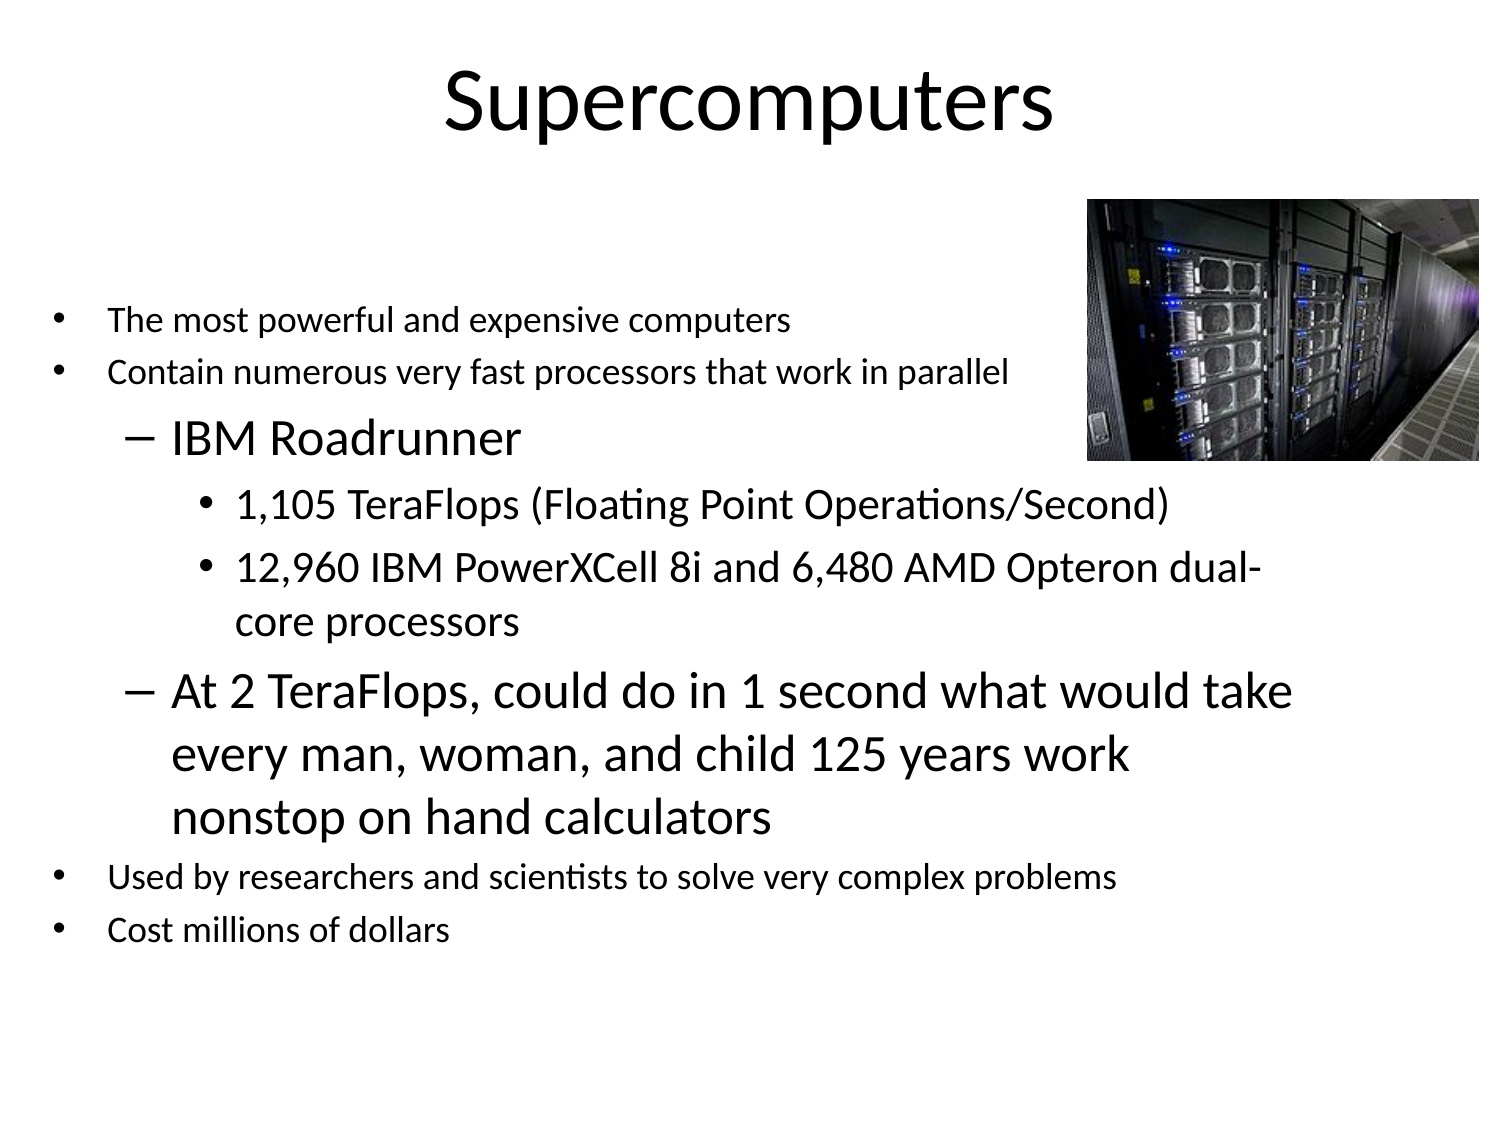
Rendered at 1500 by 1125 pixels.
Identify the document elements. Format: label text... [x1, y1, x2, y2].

list The most powerful and expensive computers Contain numerous very fast processors that work in parallel IBM Roadrunner 1,105 TeraFlops (Floating Point Operations/Second) 12,960 IBM PowerXCell 8i and 6,480 AMD Opteron dual-core processors At 2 TeraFlops, could do in 1 second what would take every man, woman, and child 125 years work nonstop on hand calculators Used by researchers and scientists to solve very complex problems Cost millions of dollars [37, 287, 1313, 963]
title Supercomputers [112, 0, 1388, 188]
picture [1087, 199, 1479, 462]
